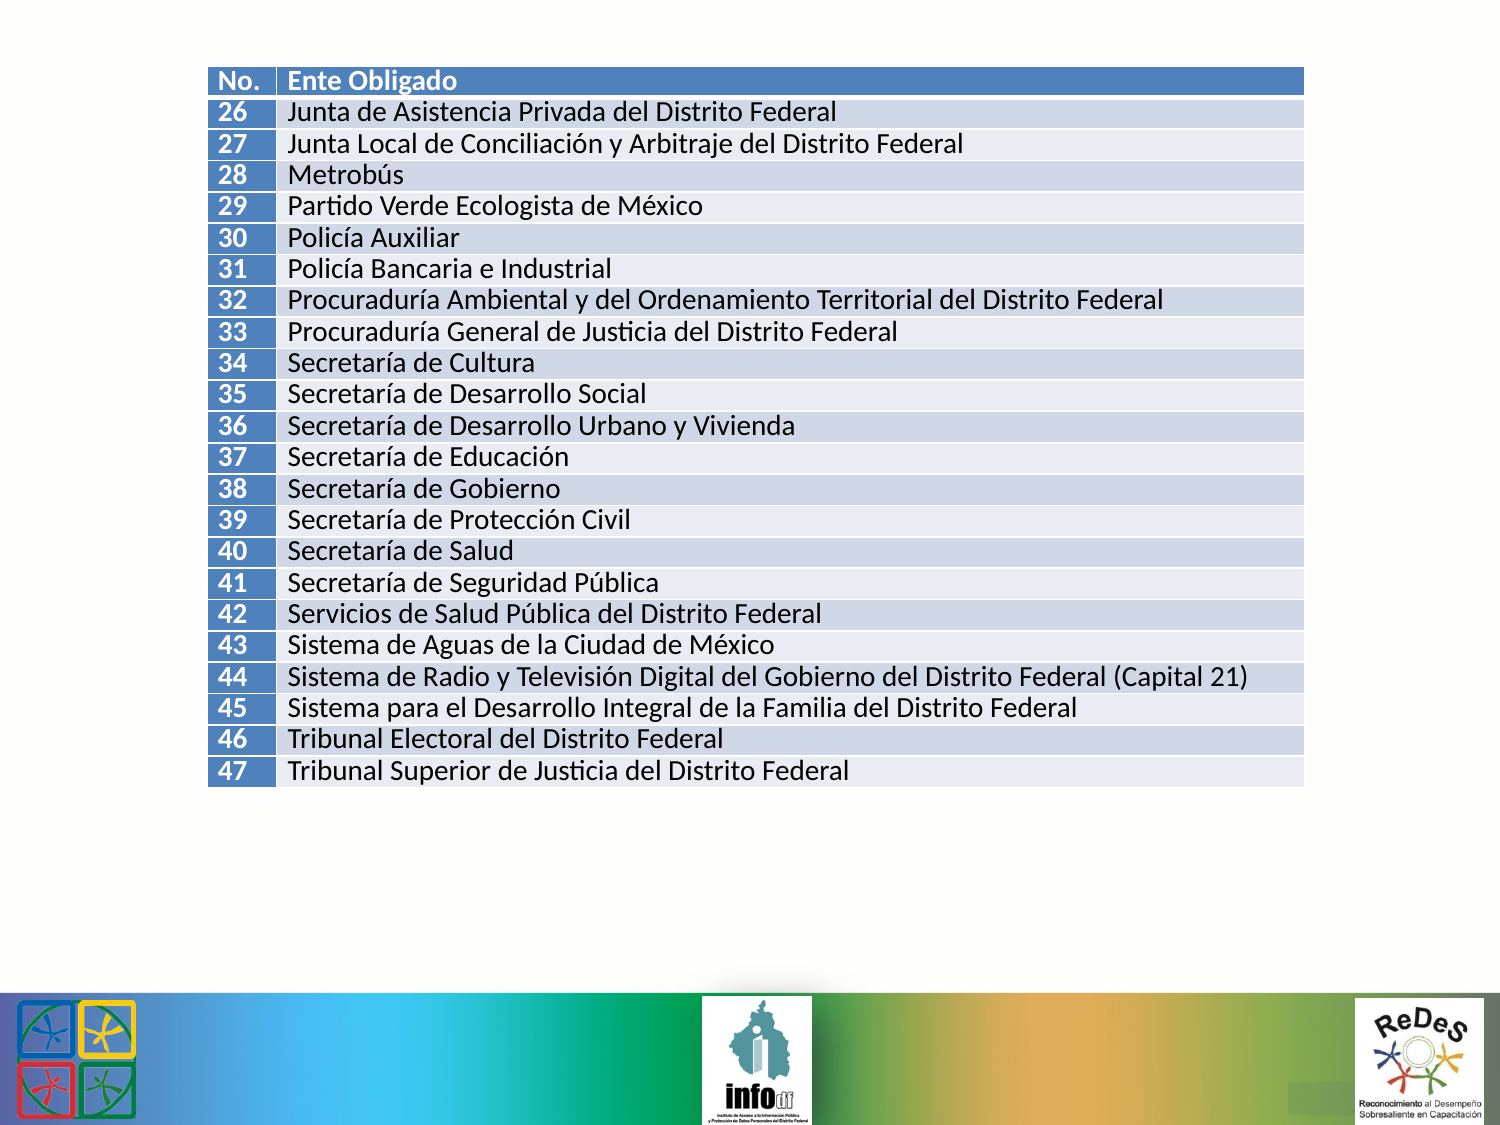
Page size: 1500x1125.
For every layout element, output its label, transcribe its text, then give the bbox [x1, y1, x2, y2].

table_cell Sistema de Aguas de la Ciudad de México [277, 632, 1304, 661]
table_cell Junta de Asistencia Privada del Distrito Federal [277, 100, 1304, 128]
table_cell 38 [208, 475, 276, 505]
table_cell 41 [208, 569, 276, 599]
table_cell 27 [208, 130, 276, 160]
table_cell Secretaría de Cultura [277, 349, 1304, 379]
table_cell 43 [208, 632, 276, 661]
table_cell Secretaría de Desarrollo Urbano y Vivienda [277, 412, 1304, 442]
table_cell Sistema para el Desarrollo Integral de la Familia del Distrito Federal [277, 694, 1304, 724]
table_cell 35 [208, 381, 276, 410]
table_cell Secretaría de Protección Civil [277, 506, 1304, 536]
table_cell Partido Verde Ecologista de México [277, 193, 1304, 222]
table_cell Procuraduría Ambiental y del Ordenamiento Territorial del Distrito Federal [277, 287, 1304, 316]
table_cell Policía Auxiliar [277, 224, 1304, 254]
table_cell 32 [208, 287, 276, 316]
table_header No. [208, 67, 276, 95]
table_cell Sistema de Radio y Televisión Digital del Gobierno del Distrito Federal (Capital 21) [277, 663, 1304, 693]
table_cell Secretaría de Gobierno [277, 475, 1304, 505]
table_cell Junta Local de Conciliación y Arbitraje del Distrito Federal [277, 130, 1304, 160]
table_cell Secretaría de Educación [277, 444, 1304, 473]
table_cell Secretaría de Seguridad Pública [277, 569, 1304, 599]
table_cell 47 [208, 757, 276, 787]
table_cell 46 [208, 726, 276, 755]
table_cell Secretaría de Salud [277, 538, 1304, 567]
table_cell 26 [208, 100, 276, 128]
table_cell Tribunal Superior de Justicia del Distrito Federal [277, 757, 1304, 787]
table_cell Tribunal Electoral del Distrito Federal [277, 726, 1304, 755]
table_cell Procuraduría General de Justicia del Distrito Federal [277, 318, 1304, 348]
table_cell 29 [208, 193, 276, 222]
table_cell 36 [208, 412, 276, 442]
table_cell 30 [208, 224, 276, 254]
table_cell 44 [208, 663, 276, 693]
table_header Ente Obligado [277, 67, 1304, 95]
table_cell 31 [208, 255, 276, 285]
picture [0, 0, 1500, 1125]
table_cell 42 [208, 600, 276, 630]
table_cell Secretaría de Desarrollo Social [277, 381, 1304, 410]
table_cell 45 [208, 694, 276, 724]
table_cell 40 [208, 538, 276, 567]
table_cell 28 [208, 161, 276, 191]
table_cell 34 [208, 349, 276, 379]
table_cell 33 [208, 318, 276, 348]
table_cell Metrobús [277, 161, 1304, 191]
table_cell 39 [208, 506, 276, 536]
table_cell Policía Bancaria e Industrial [277, 255, 1304, 285]
table_cell 37 [208, 444, 276, 473]
table_cell Servicios de Salud Pública del Distrito Federal [277, 600, 1304, 630]
